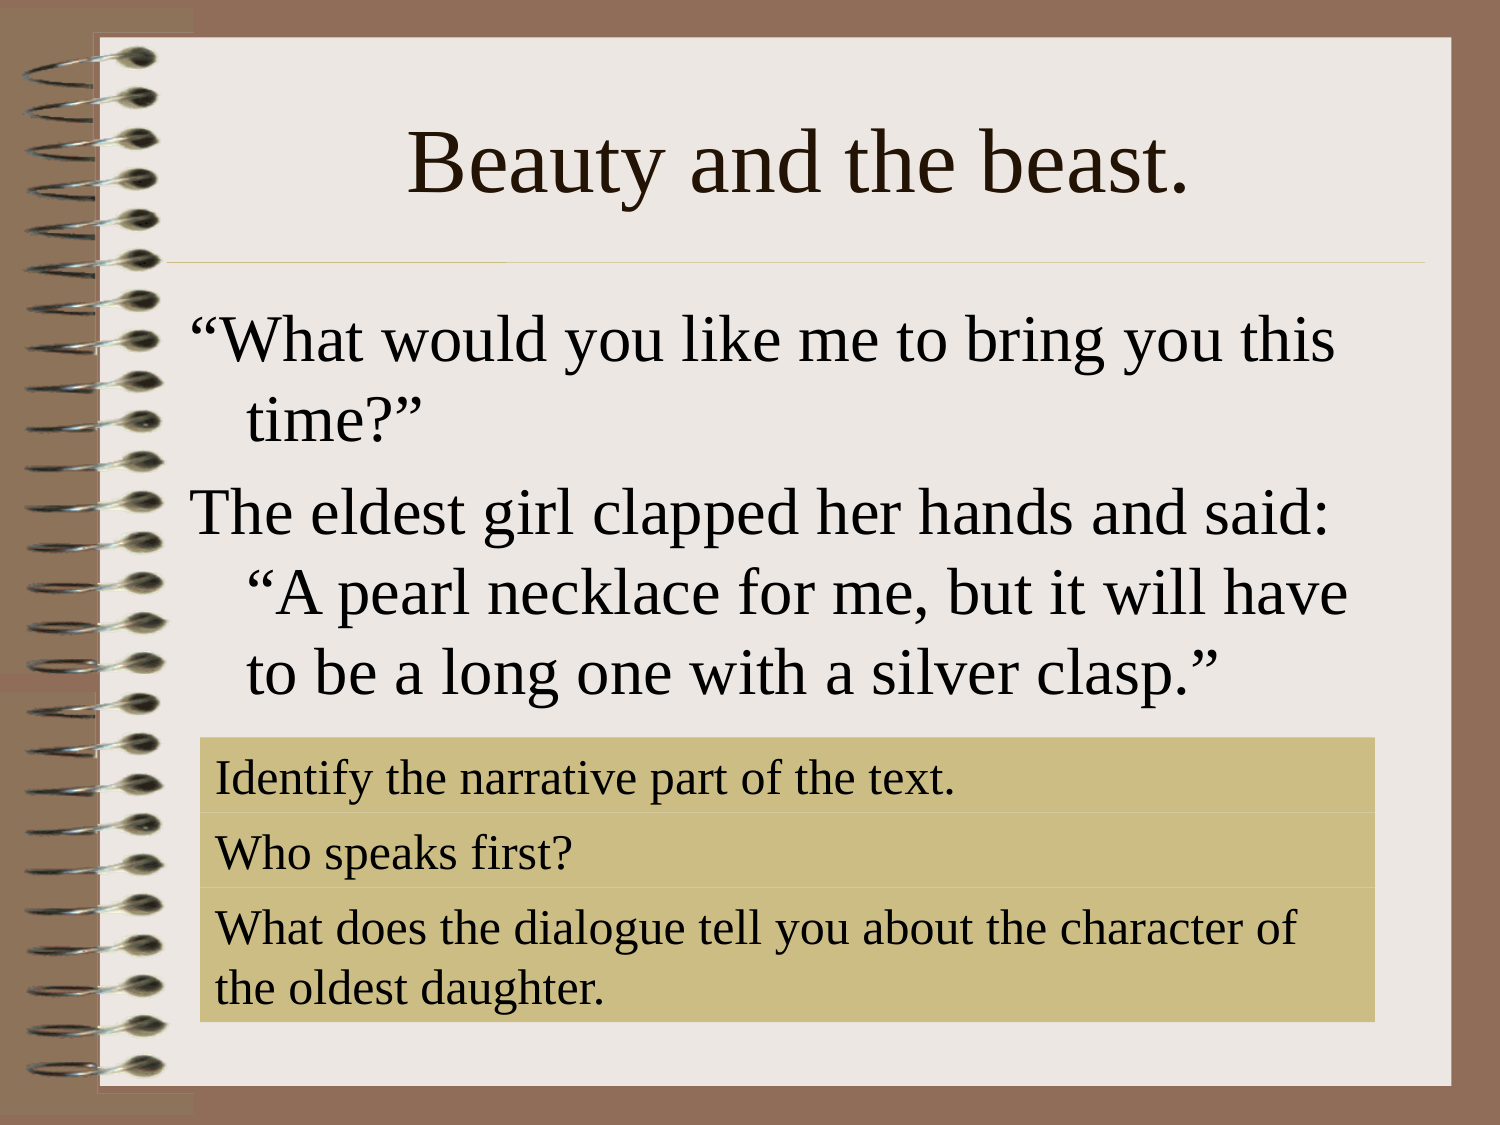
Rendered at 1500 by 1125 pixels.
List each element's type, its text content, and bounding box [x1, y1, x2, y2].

title Beauty and the beast. [174, 62, 1425, 250]
picture [0, 8, 194, 674]
picture [0, 692, 194, 1115]
text_box What does the dialogue tell you about the character of the oldest daughter. [200, 887, 1375, 1023]
list “What would you like me to bring you this time?” The eldest girl clapped her hands and said: “A pearl necklace for me, but it will have to be a long one with a silver clasp.” [174, 287, 1425, 963]
text_box Who speaks first? [200, 812, 1375, 887]
text_box Identify the narrative part of the text. [200, 737, 1375, 812]
